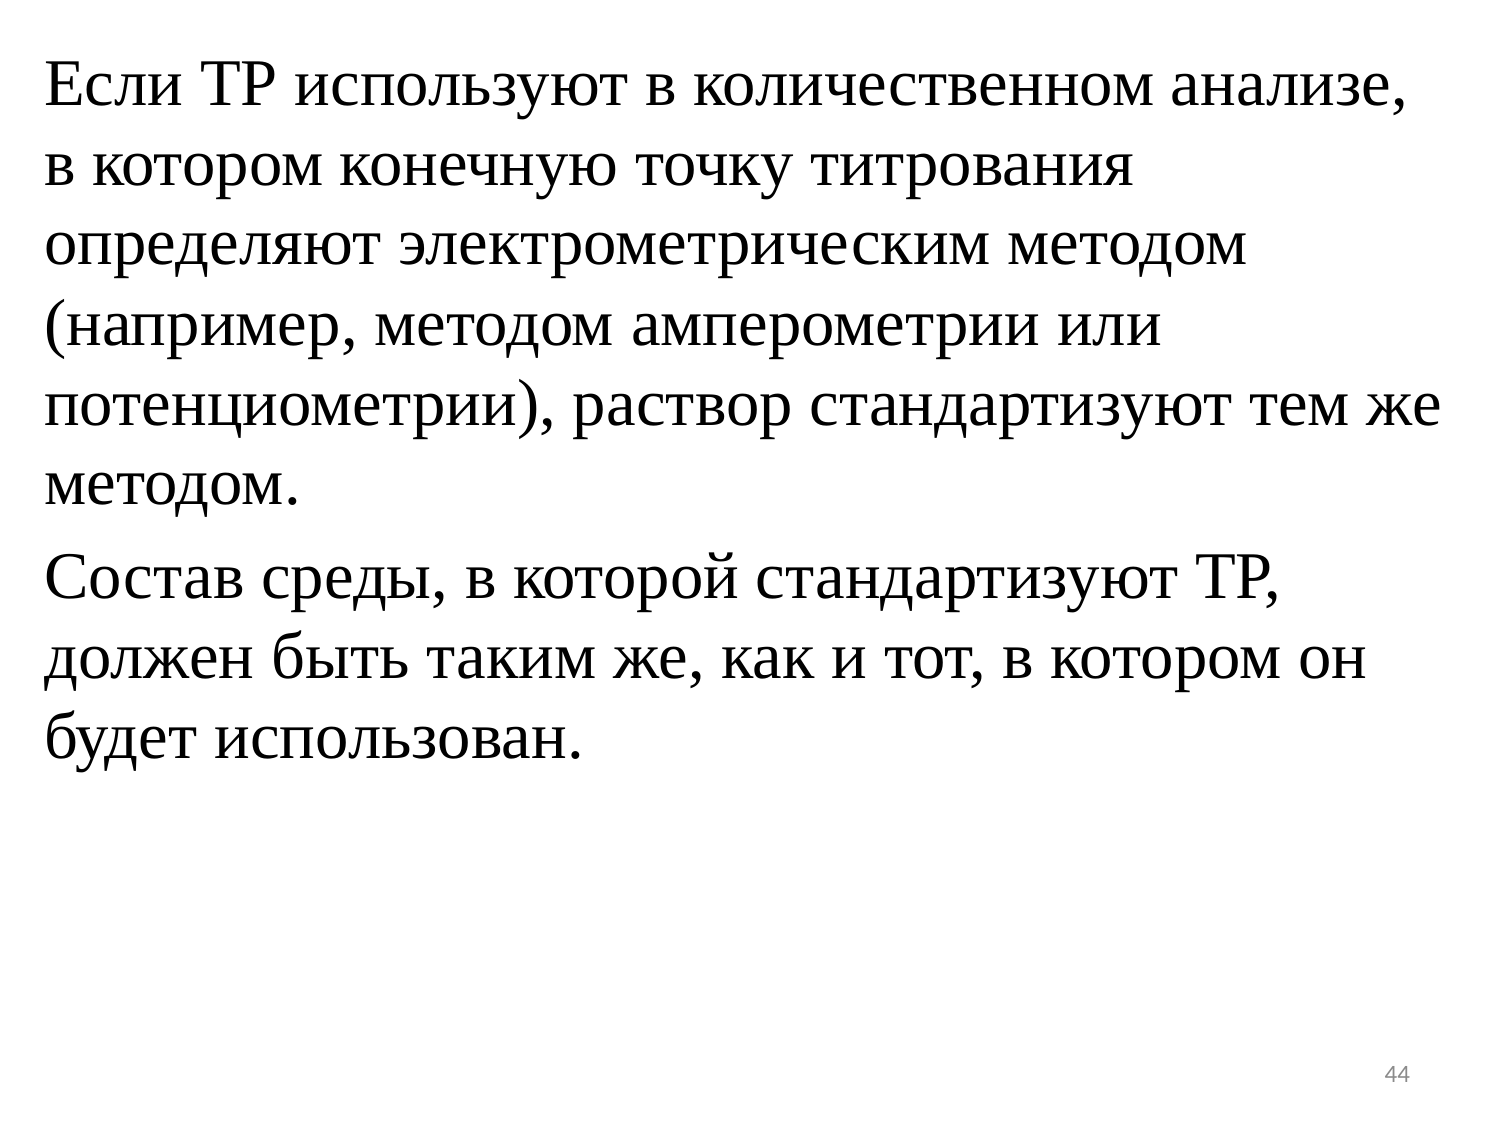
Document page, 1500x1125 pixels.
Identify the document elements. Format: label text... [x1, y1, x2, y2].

slide_number 44 [1074, 1042, 1425, 1103]
subtitle Если ТР используют в количественном анализе, в котором конечную точку титрования определяют электрометрическим методом (например, методом амперометрии или потенциометрии), раствор стандартизуют тем же методом. Состав среды, в которой стандартизуют ТР, должен быть таким же, как и тот, в котором он будет использован. [29, 30, 1471, 1083]
